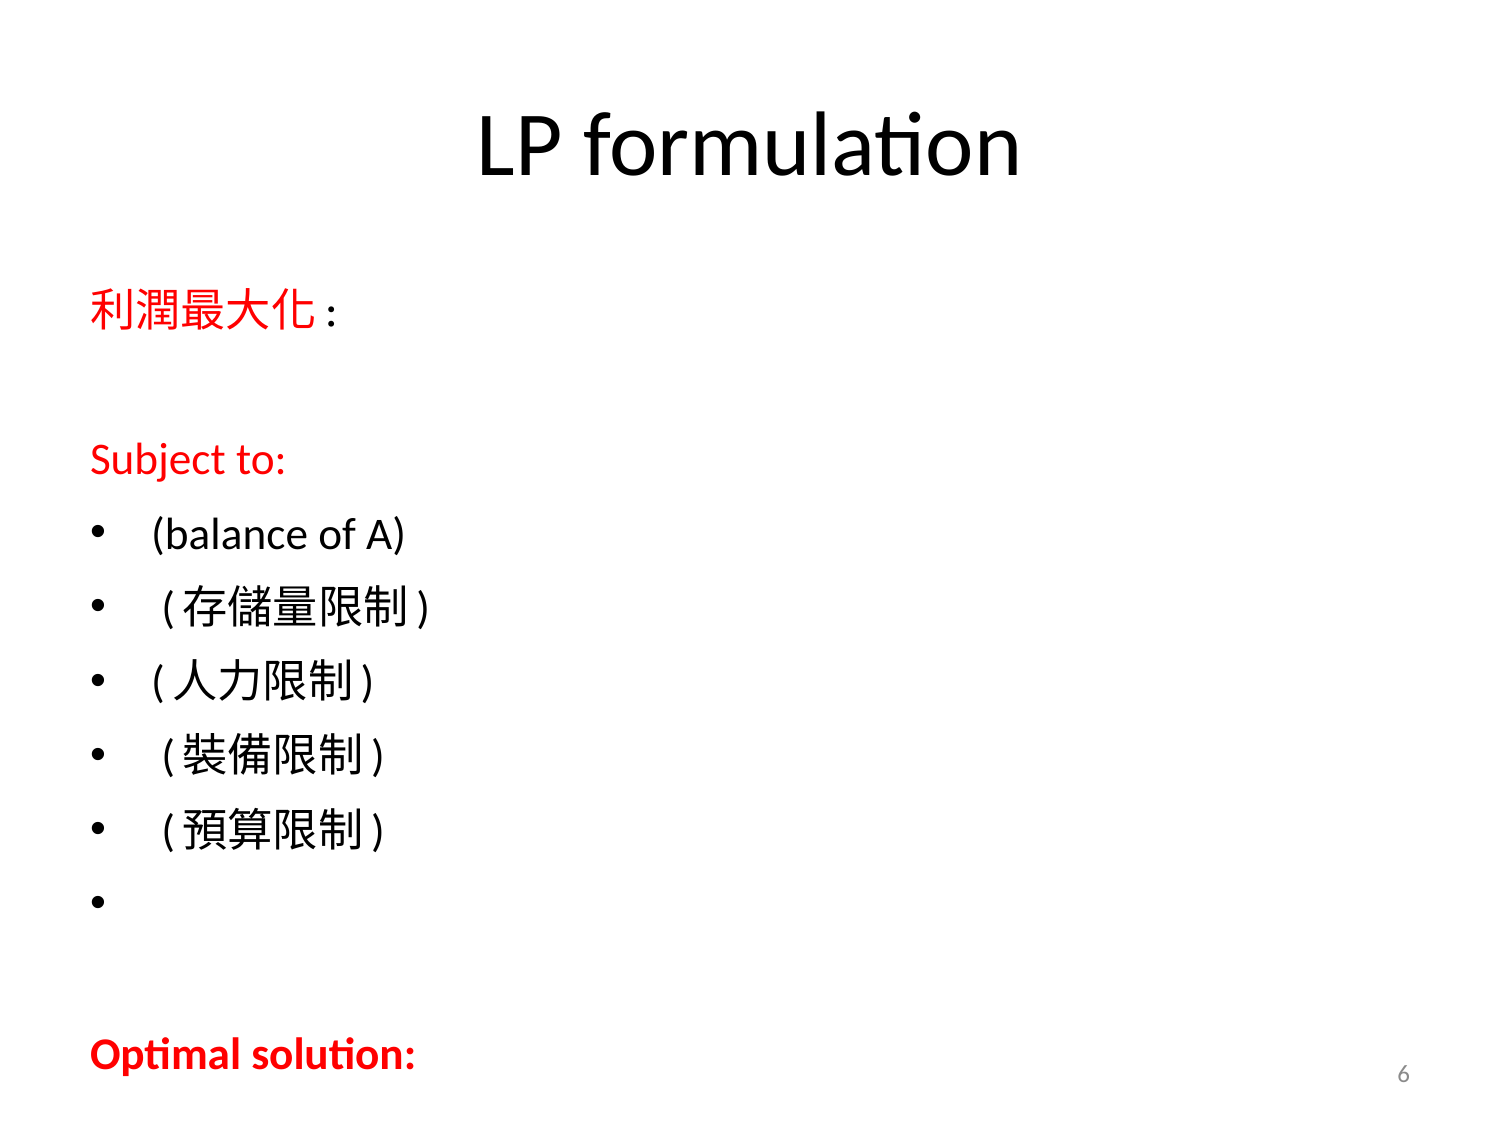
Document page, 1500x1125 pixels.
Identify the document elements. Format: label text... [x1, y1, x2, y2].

title LP formulation [75, 45, 1425, 233]
slide_number 6 [1074, 1042, 1425, 1103]
